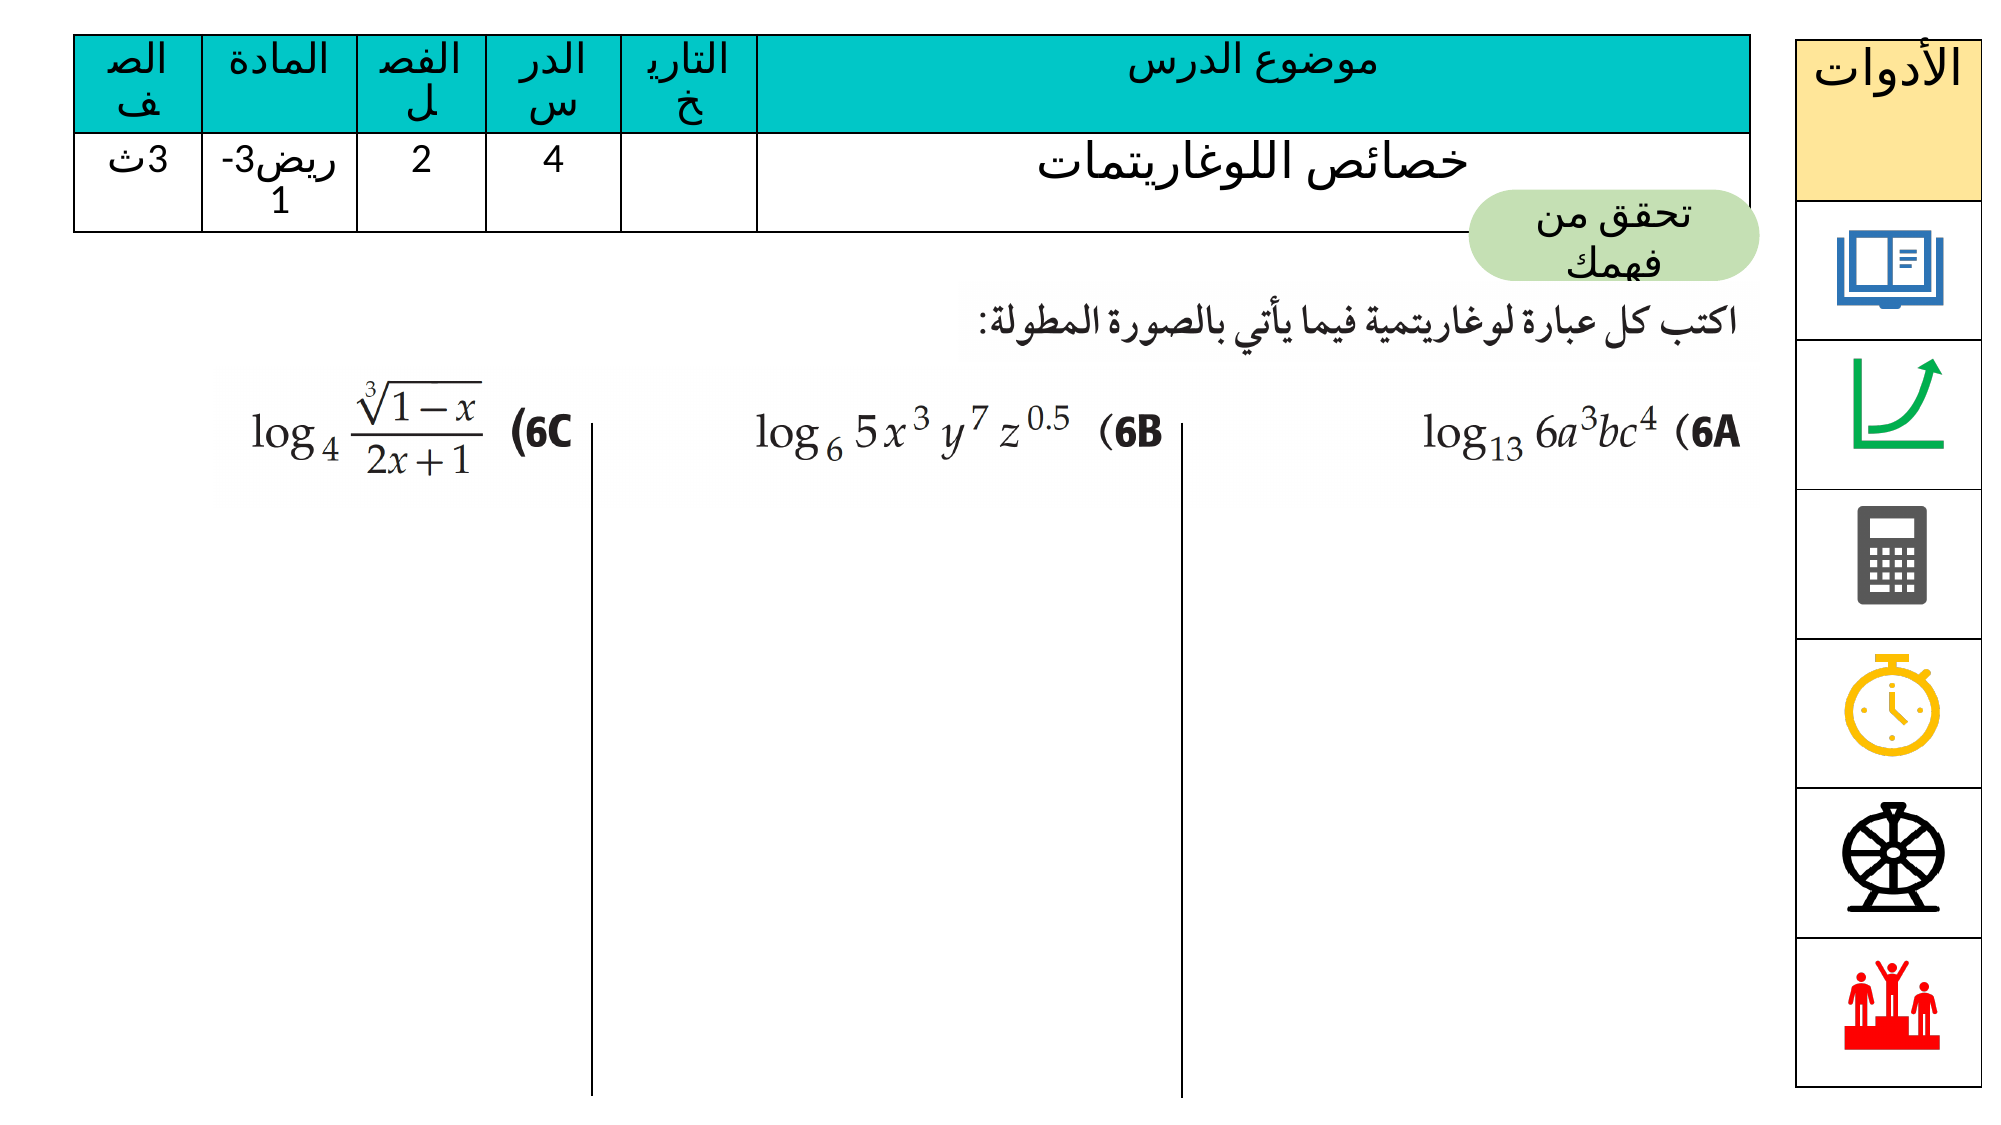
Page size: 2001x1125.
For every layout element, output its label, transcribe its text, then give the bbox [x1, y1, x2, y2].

picture [958, 281, 1760, 362]
picture [1835, 340, 1962, 467]
picture [1827, 802, 1961, 912]
picture [1833, 496, 1951, 614]
text_box تحقق من فهمك [1467, 188, 1761, 281]
picture [1832, 211, 1948, 327]
picture [213, 366, 1760, 508]
picture [1835, 948, 1949, 1062]
picture [1825, 642, 1959, 768]
